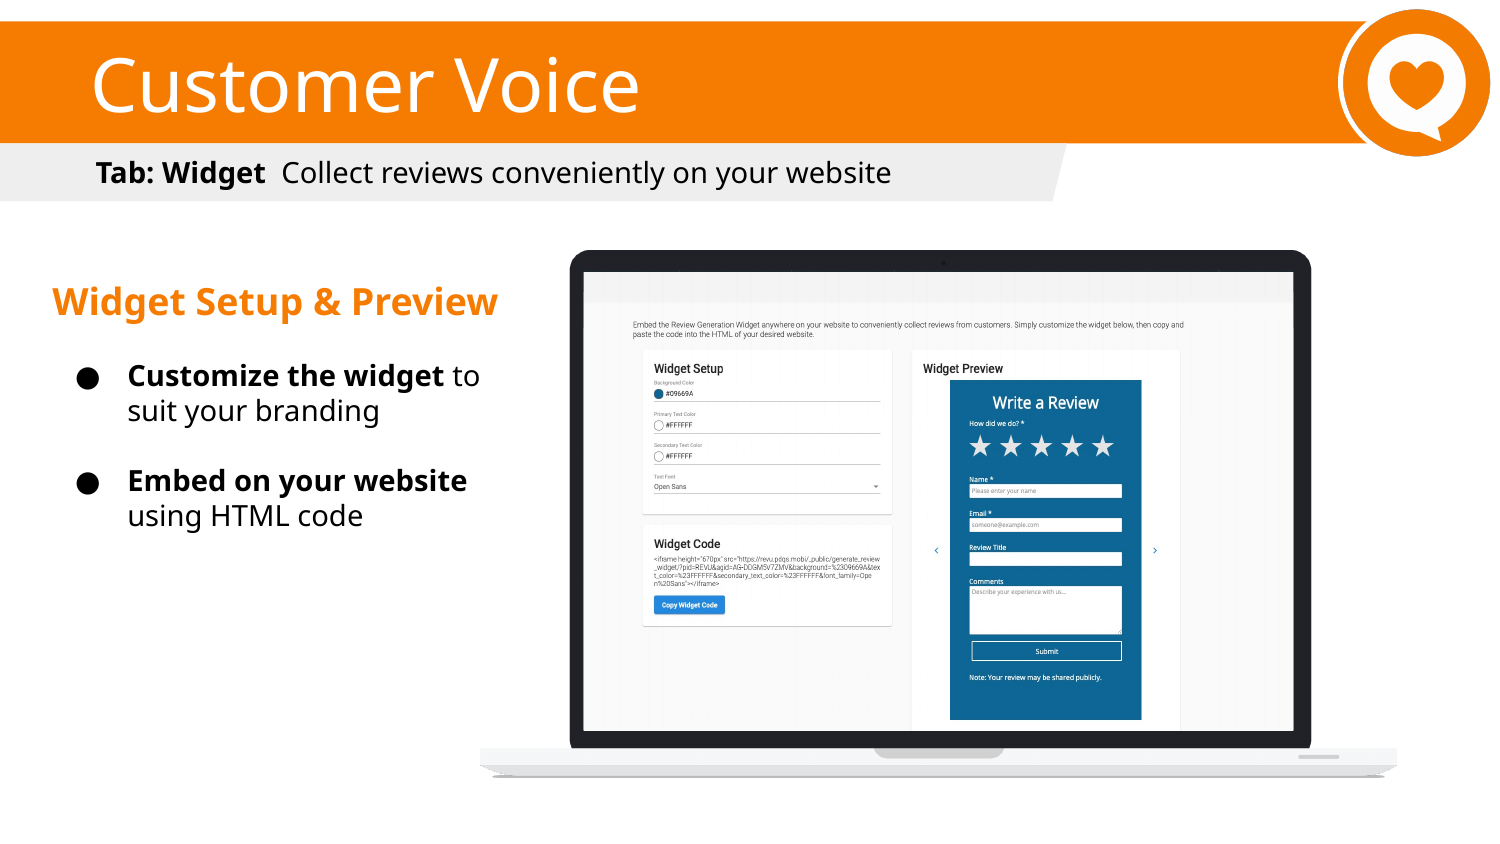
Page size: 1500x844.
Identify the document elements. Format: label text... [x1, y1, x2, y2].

text_box Tab: Widget Collect reviews conveniently on your website [0, 143, 1067, 202]
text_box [1338, 4, 1495, 161]
text_box Customer Voice [0, 21, 1333, 144]
text_box Widget Setup & Preview Customize the widget to suit your branding Embed on your website using HTML code [37, 260, 475, 635]
picture [480, 250, 1397, 779]
